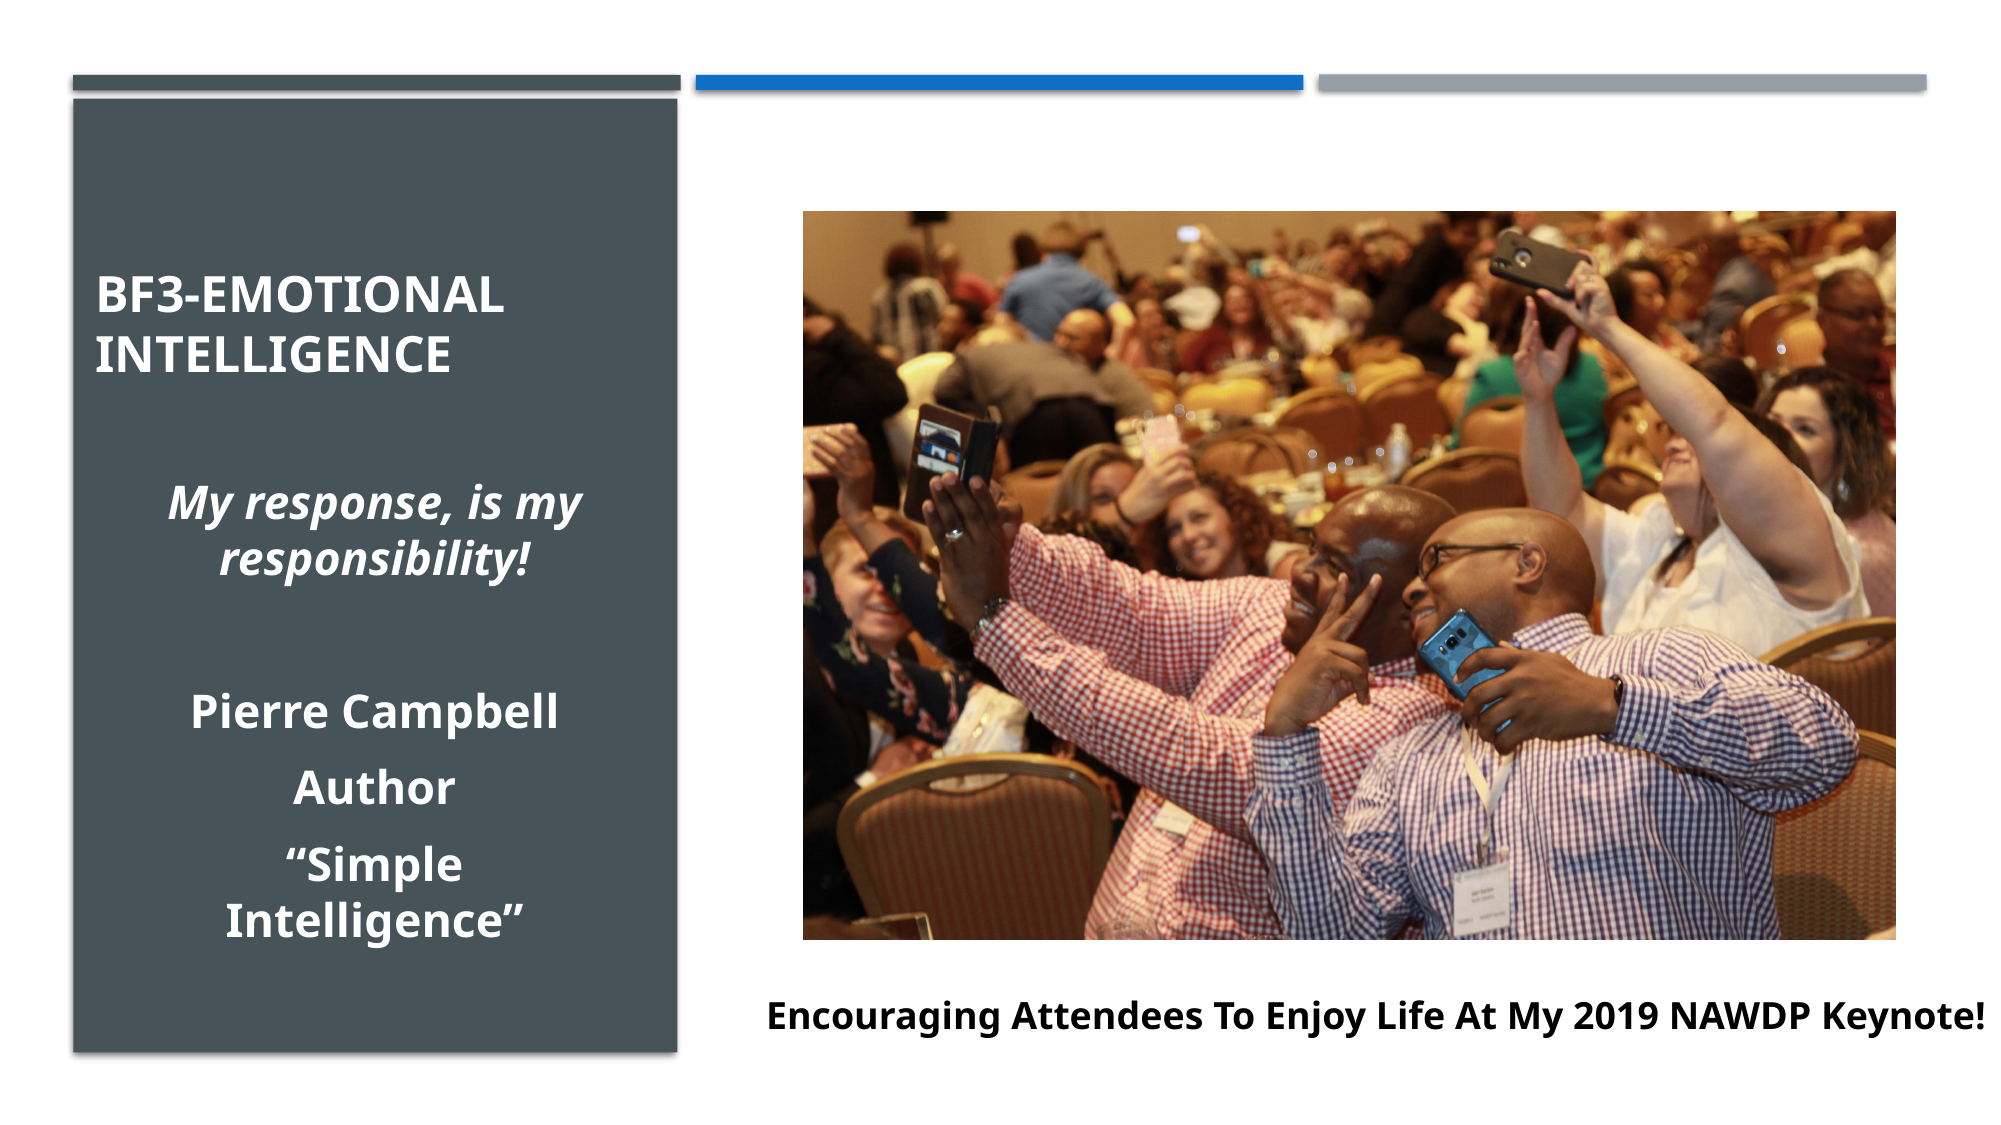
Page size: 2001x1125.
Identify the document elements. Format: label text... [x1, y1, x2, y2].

title BF3-Emotional Intelligence [79, 167, 708, 450]
list My response, is my responsibility! Pierre Campbell Author “Simple Intelligence” [125, 465, 624, 958]
text_box Encouraging Attendees To Enjoy Life At My 2019 NAWDP Keynote! [751, 939, 2000, 1045]
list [803, 211, 1896, 940]
